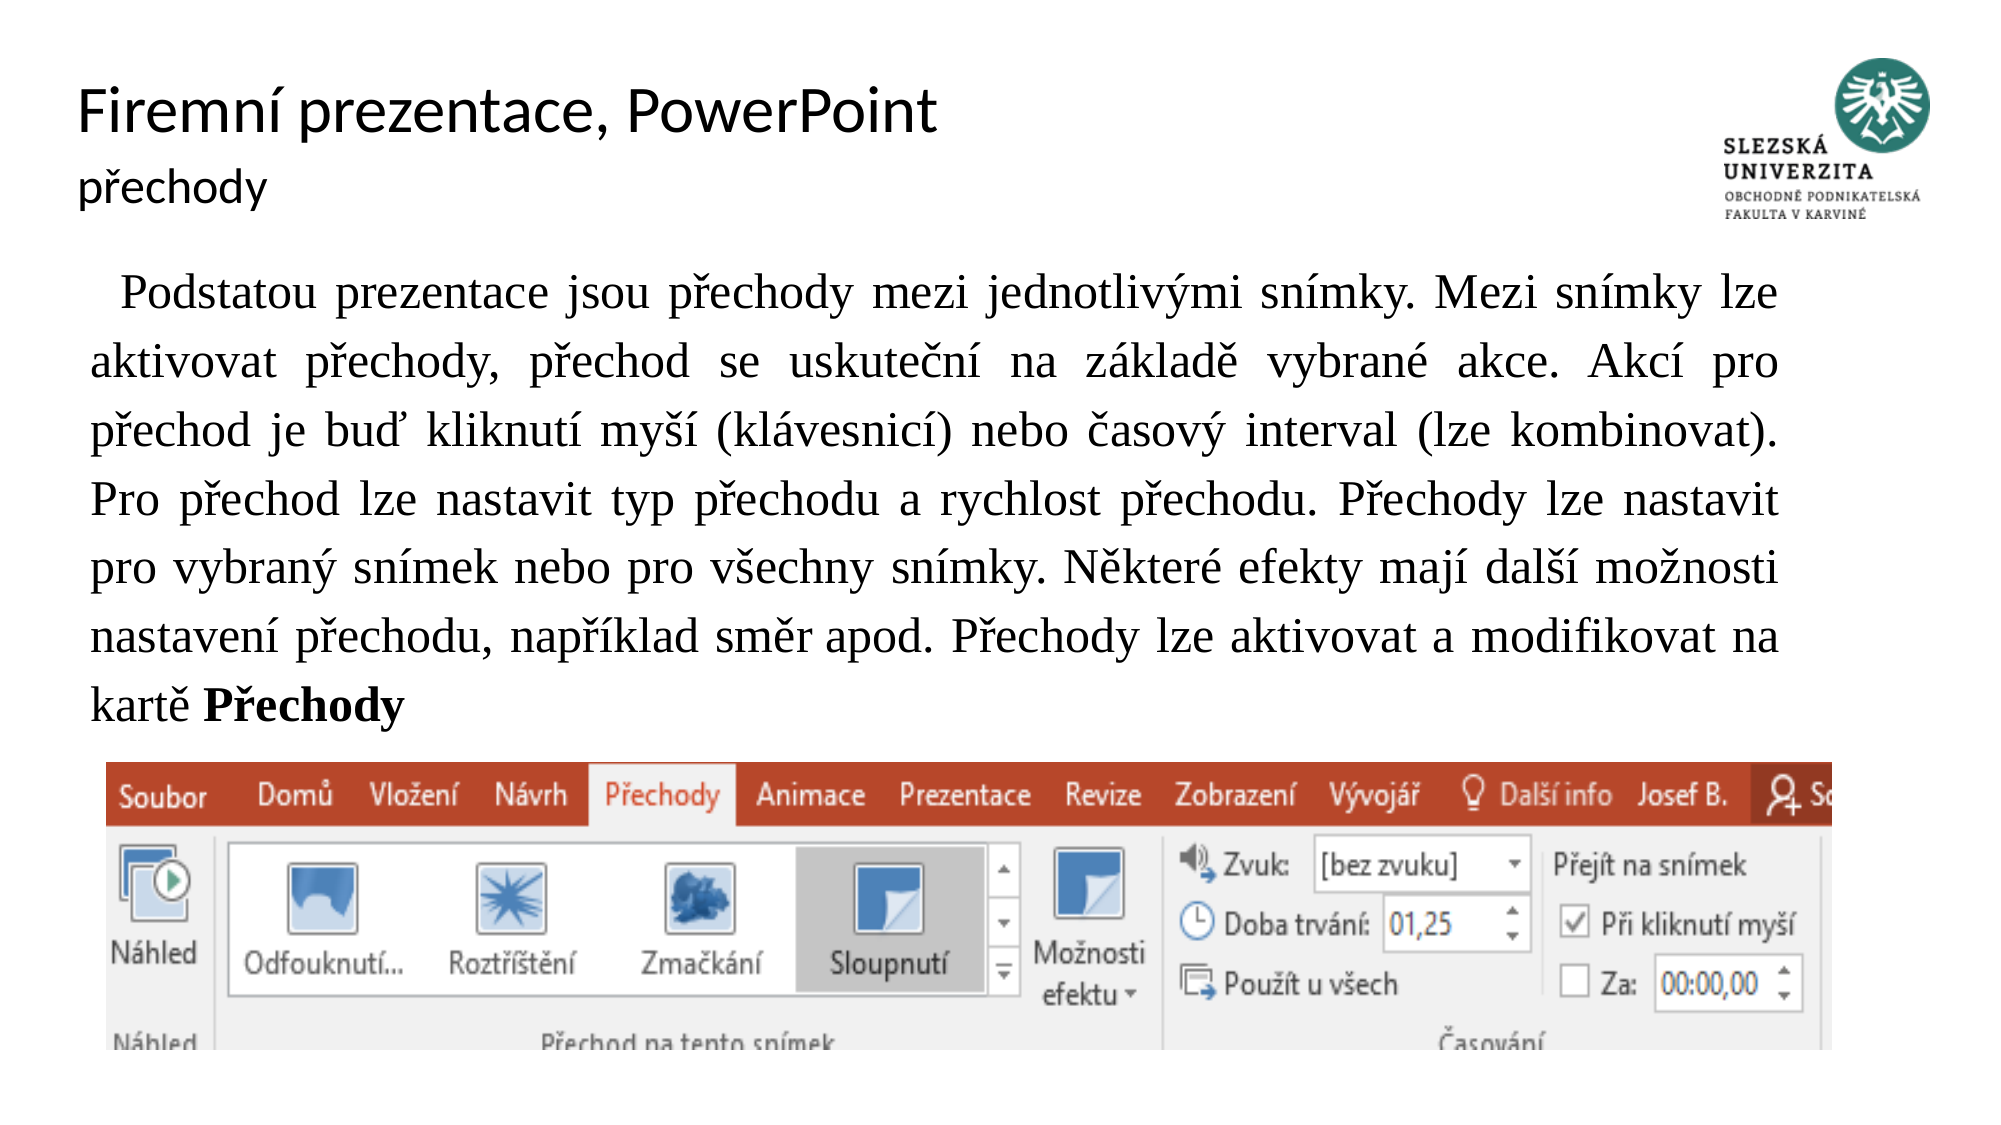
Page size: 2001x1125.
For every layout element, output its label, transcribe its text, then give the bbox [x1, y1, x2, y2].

picture [1724, 58, 1930, 219]
text_box Firemní prezentace, PowerPoint [62, 58, 1575, 154]
text_box Podstatou prezentace jsou přechody mezi jednotlivými snímky. Mezi snímky lze aktivovat přechody, přechod se uskuteční na základě vybrané akce. Akcí pro přechod je buď kliknutí myší (klávesnicí) nebo časový interval (lze kombinovat). Pro přechod lze nastavit typ přechodu a rychlost přechodu. Přechody lze nastavit pro vybraný snímek nebo pro všechny snímky. Některé efekty mají další možnosti nastavení přechodu, například směr apod. Přechody lze aktivovat a modifikovat na kartě Přechody [75, 241, 1796, 740]
text_box přechody [62, 145, 1496, 221]
picture [106, 762, 1832, 1050]
